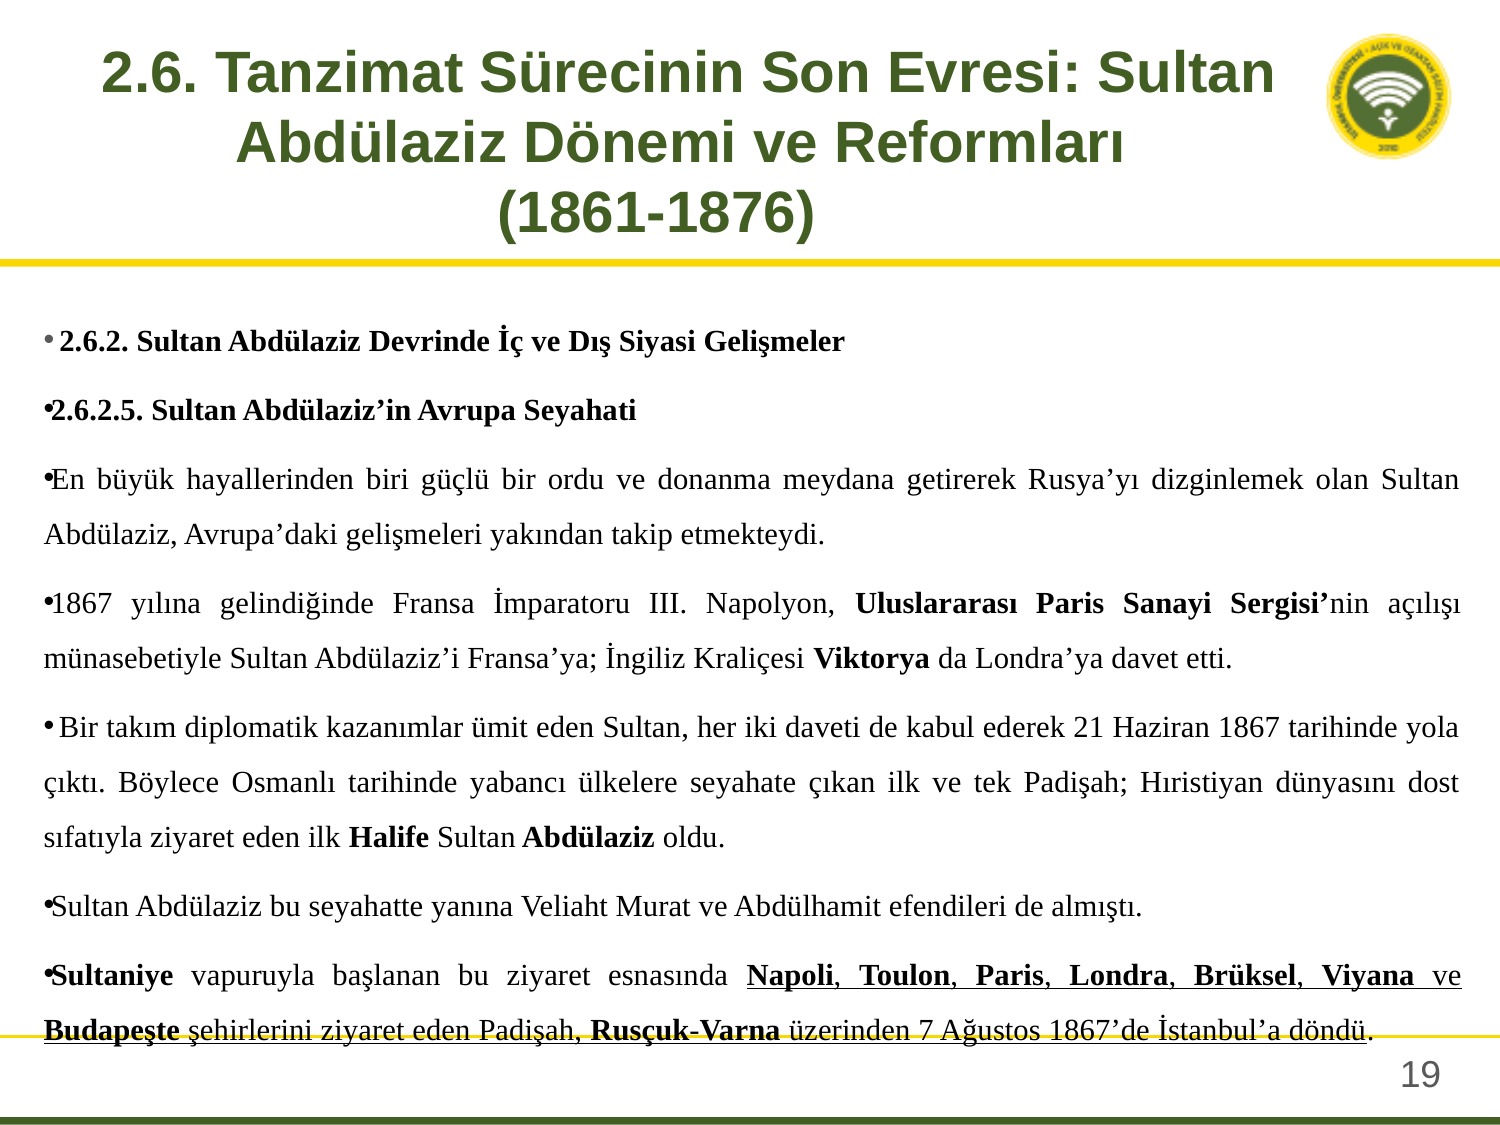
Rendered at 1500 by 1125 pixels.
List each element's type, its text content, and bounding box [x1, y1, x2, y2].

list 2.6.2. Sultan Abdülaziz Devrinde İç ve Dış Siyasi Gelişmeler 2.6.2.5. Sultan Abdülaziz’in Avrupa Seyahati En büyük hayallerinden biri güçlü bir ordu ve donanma meydana getirerek Rusya’yı dizginlemek olan Sultan Abdülaziz, Avrupa’daki gelişmeleri yakından takip etmekteydi. 1867 yılına gelindiğinde Fransa İmparatoru III. Napolyon, Uluslararası Paris Sanayi Sergisi’nin açılışı münasebetiyle Sultan Abdülaziz’i Fransa’ya; İngiliz Kraliçesi Viktorya da Londra’ya davet etti. Bir takım diplomatik kazanımlar ümit eden Sultan, her iki daveti de kabul ederek 21 Haziran 1867 tarihinde yola çıktı. Böylece Osmanlı tarihinde yabancı ülkelere seyahate çıkan ilk ve tek Padişah; Hıristiyan dünyasını dost sıfatıyla ziyaret eden ilk Halife Sultan Abdülaziz oldu. Sultan Abdülaziz bu seyahatte yanına Veliaht Murat ve Abdülhamit efendileri de almıştı. Sultaniye vapuruyla başlanan bu ziyaret esnasında Napoli, Toulon, Paris, Londra, Brüksel, Viyana ve Budapeşte şehirlerini ziyaret eden Padişah, Rusçuk-Varna üzerinden 7 Ağustos 1867’de İstanbul’a döndü. [28, 294, 1477, 1062]
picture [1306, 13, 1473, 181]
slide_number 18 [1384, 1042, 1500, 1103]
title 2.6. Tanzimat Sürecinin Son Evresi: Sultan Abdülaziz Dönemi ve Reformları (1861-1876) [63, 24, 1315, 252]
